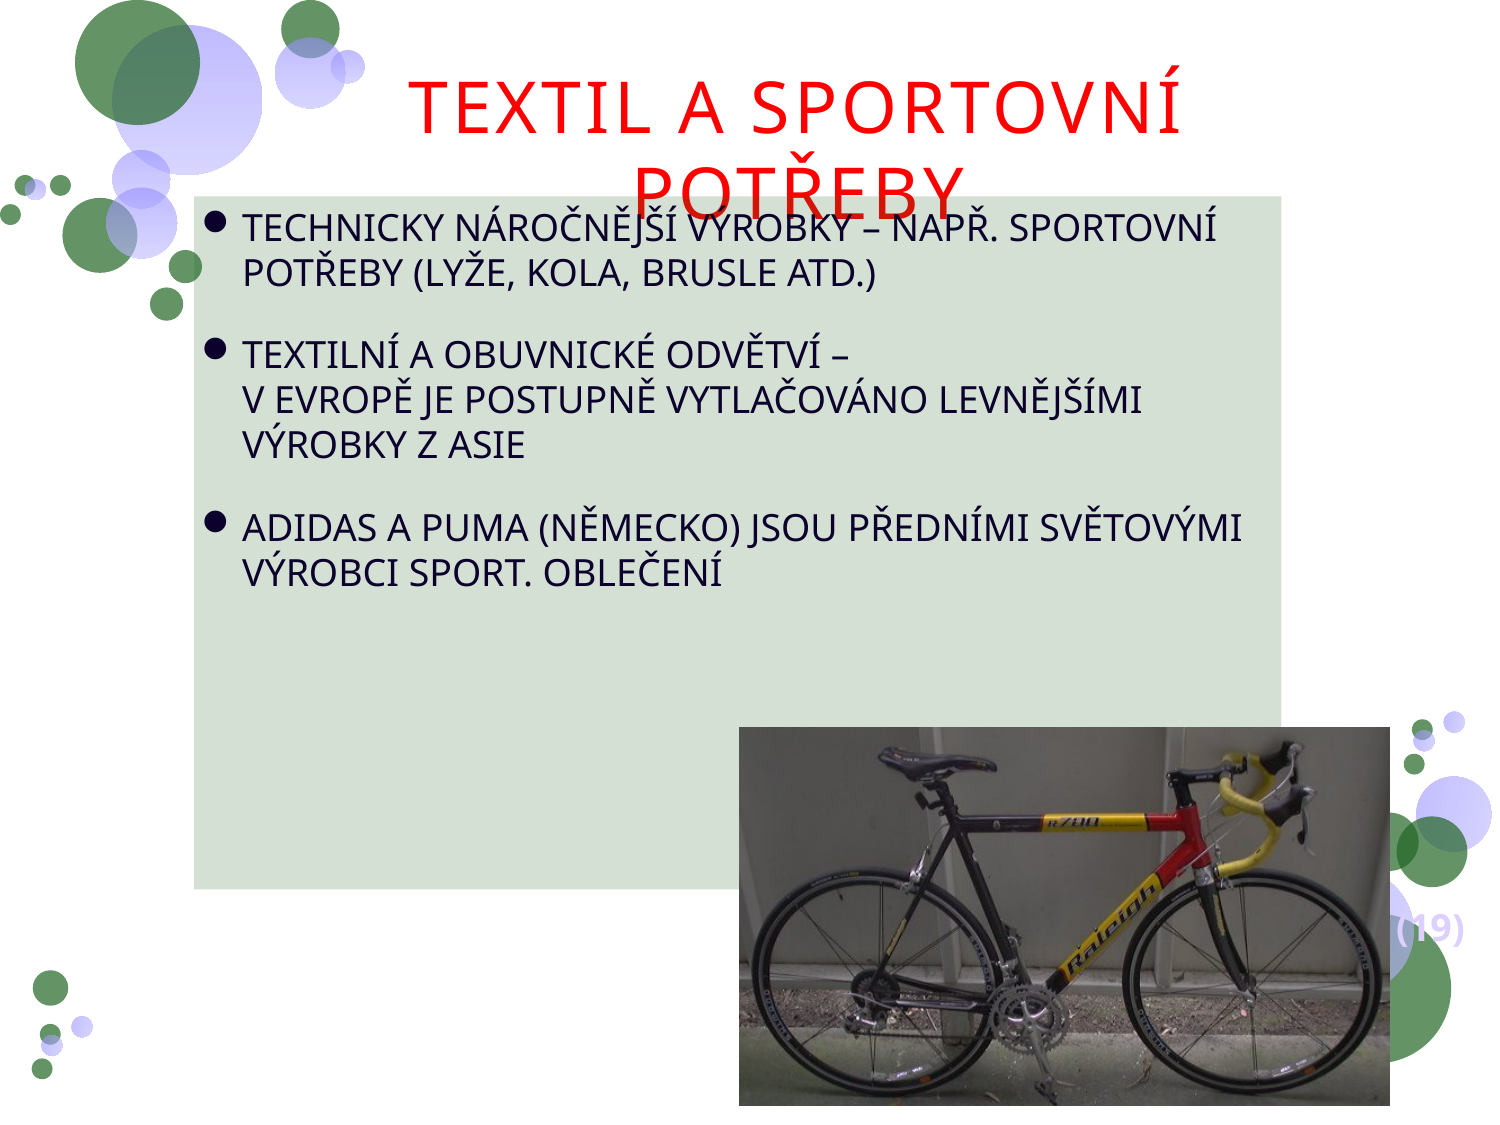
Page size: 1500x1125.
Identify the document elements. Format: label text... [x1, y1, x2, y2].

title TEXTIL A SPORTOVNÍ POTŘEBY [253, 54, 1342, 243]
picture [737, 726, 1392, 1108]
list TECHNICKY NÁROČNĚJŠÍ VÝROBKY – NAPŘ. SPORTOVNÍ POTŘEBY (LYŽE, KOLA, BRUSLE ATD.) TEXTILNÍ A OBUVNICKÉ ODVĚTVÍ – V EVROPĚ JE POSTUPNĚ VYTLAČOVÁNO LEVNĚJŠÍMI VÝROBKY Z ASIE ADIDAS A PUMA (NĚMECKO) JSOU PŘEDNÍMI SVĚTOVÝMI VÝROBCI SPORT. OBLEČENÍ [194, 196, 1282, 890]
text_box (19) [1392, 896, 1495, 957]
